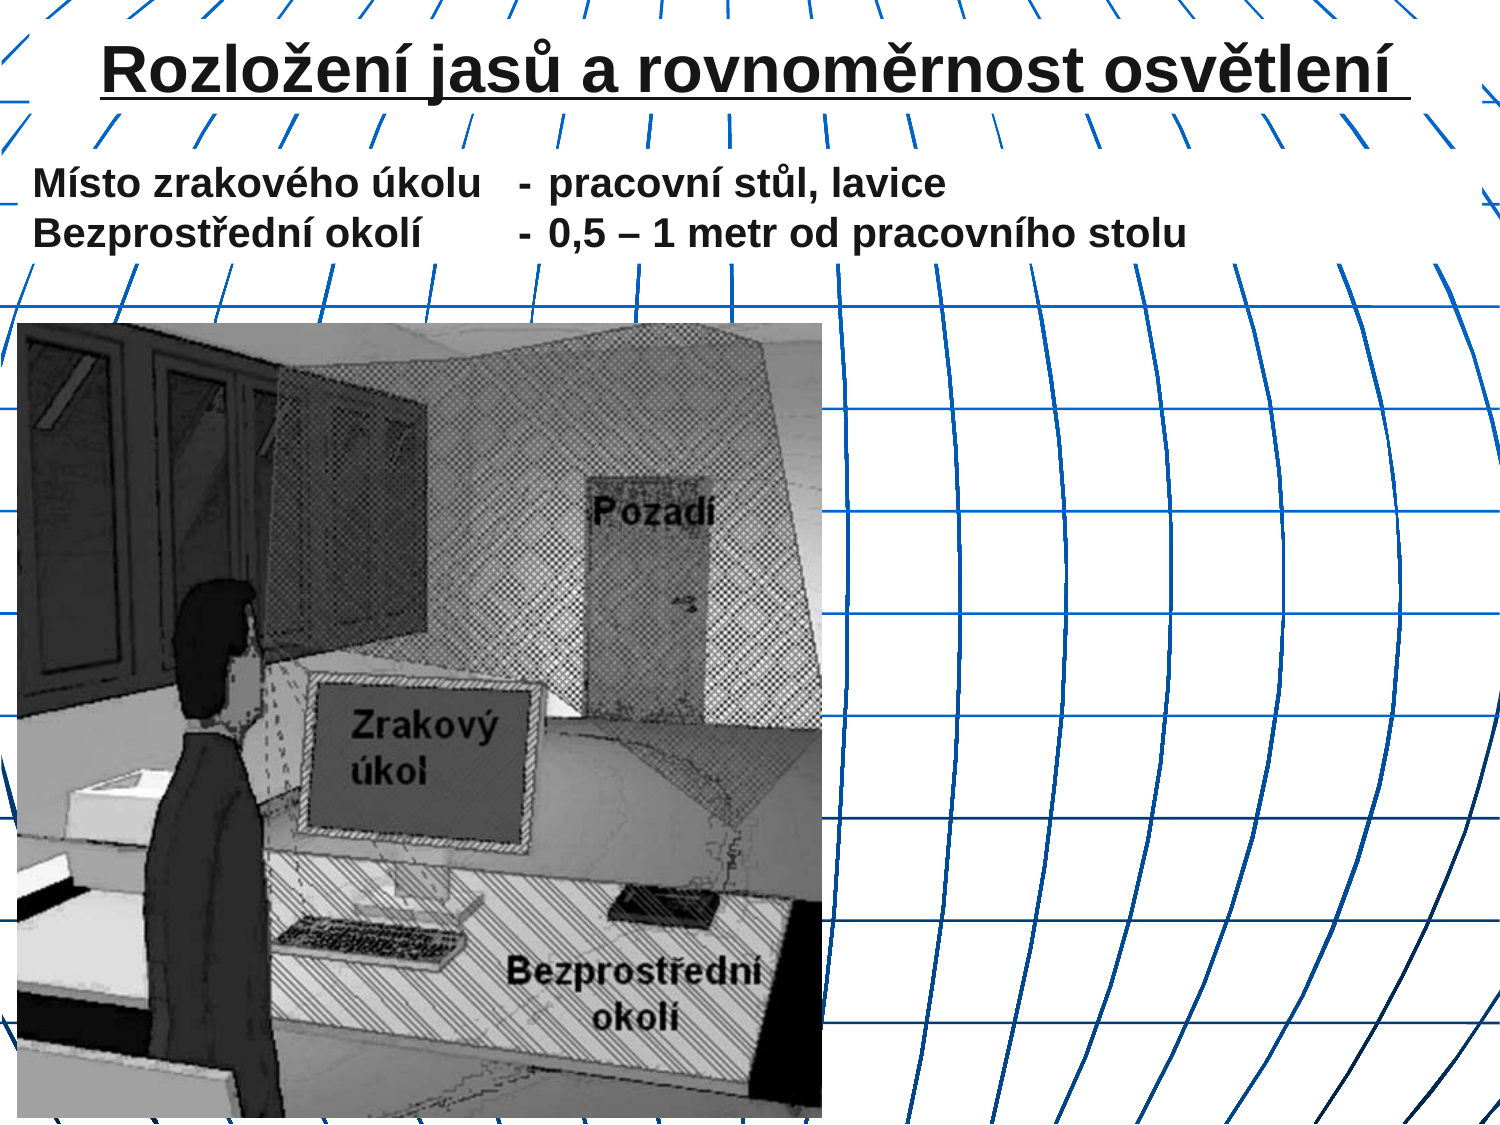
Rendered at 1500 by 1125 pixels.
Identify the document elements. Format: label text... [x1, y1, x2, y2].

text_box Místo zrakového úkolu - pracovní stůl, lavice Bezprostřední okolí - 0,5 – 1 metr od pracovního stolu [17, 148, 1483, 264]
picture [17, 323, 822, 1118]
title Rozložení jasů a rovnoměrnost osvětlení [29, 19, 1483, 114]
